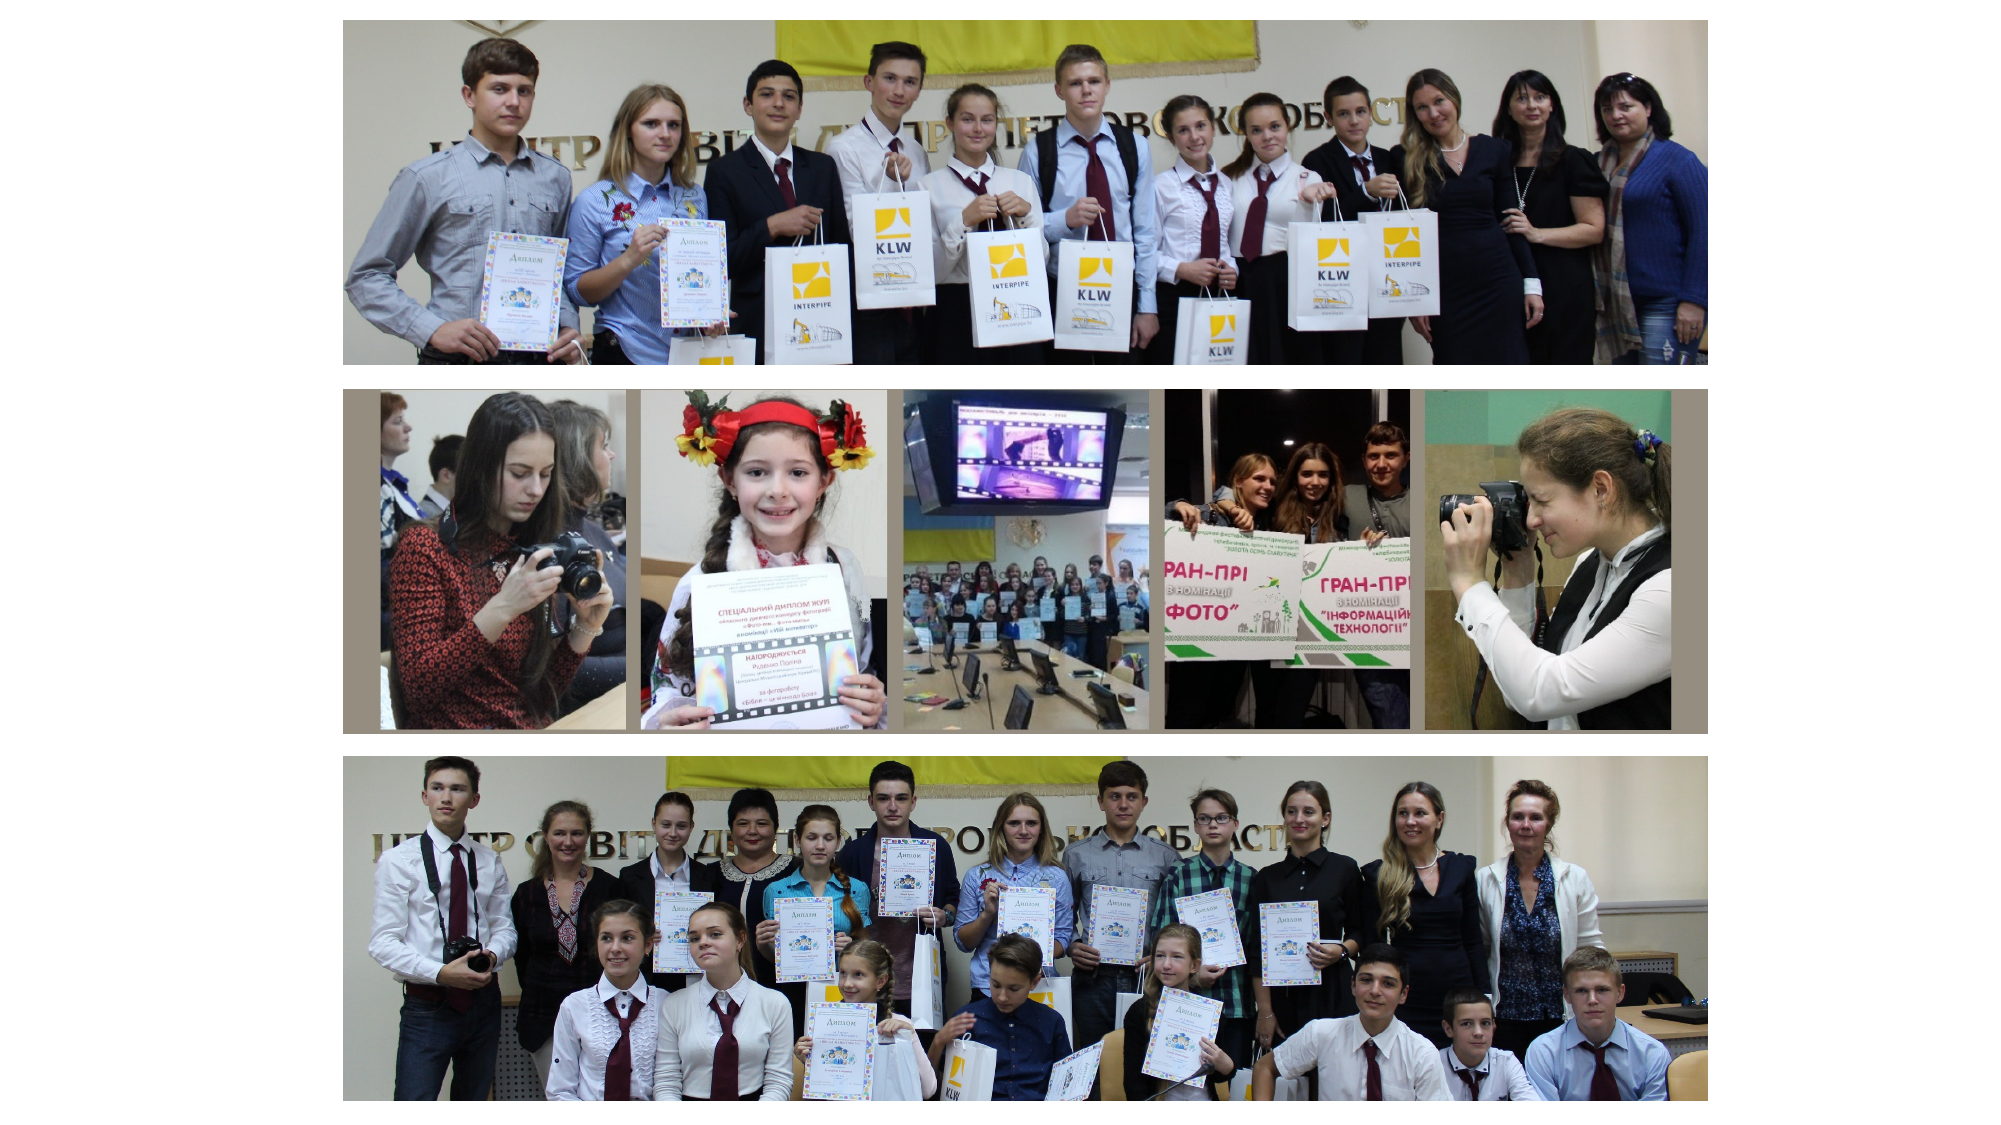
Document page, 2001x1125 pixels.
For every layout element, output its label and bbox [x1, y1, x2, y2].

picture [314, 0, 1731, 1125]
